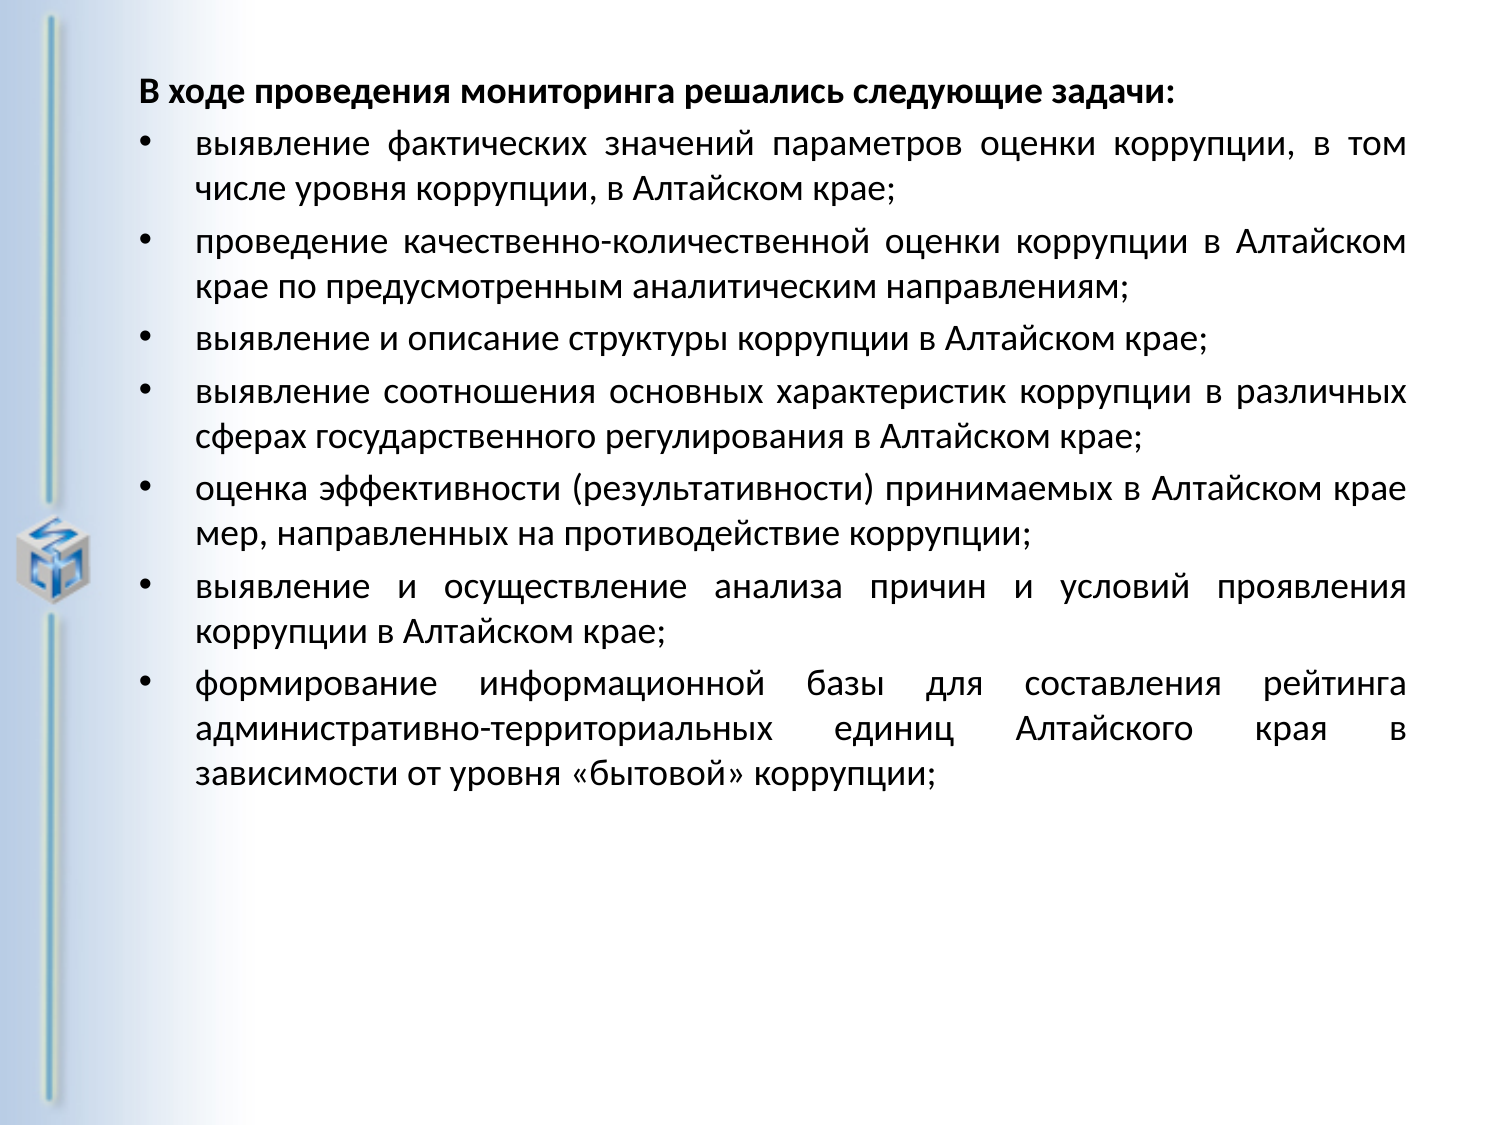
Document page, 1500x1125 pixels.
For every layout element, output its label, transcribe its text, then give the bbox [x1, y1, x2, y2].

list В ходе проведения мониторинга решались следующие задачи: выявление фактических значений параметров оценки коррупции, в том числе уровня коррупции, в Алтайском крае; проведение качественно-количественной оценки коррупции в Алтайском крае по предусмотренным аналитическим направлениям; выявление и описание структуры коррупции в Алтайском крае; выявление соотношения основных характеристик коррупции в различных сферах государственного регулирования в Алтайском крае; оценка эффективности (результативности) принимаемых в Алтайском крае мер, направленных на противодействие коррупции; выявление и осуществление анализа причин и условий проявления коррупции в Алтайском крае; формирование информационной базы для составления рейтинга административно-территориальных единиц Алтайского края в зависимости от уровня «бытовой» коррупции; [123, 58, 1424, 823]
picture [0, 0, 1500, 1125]
